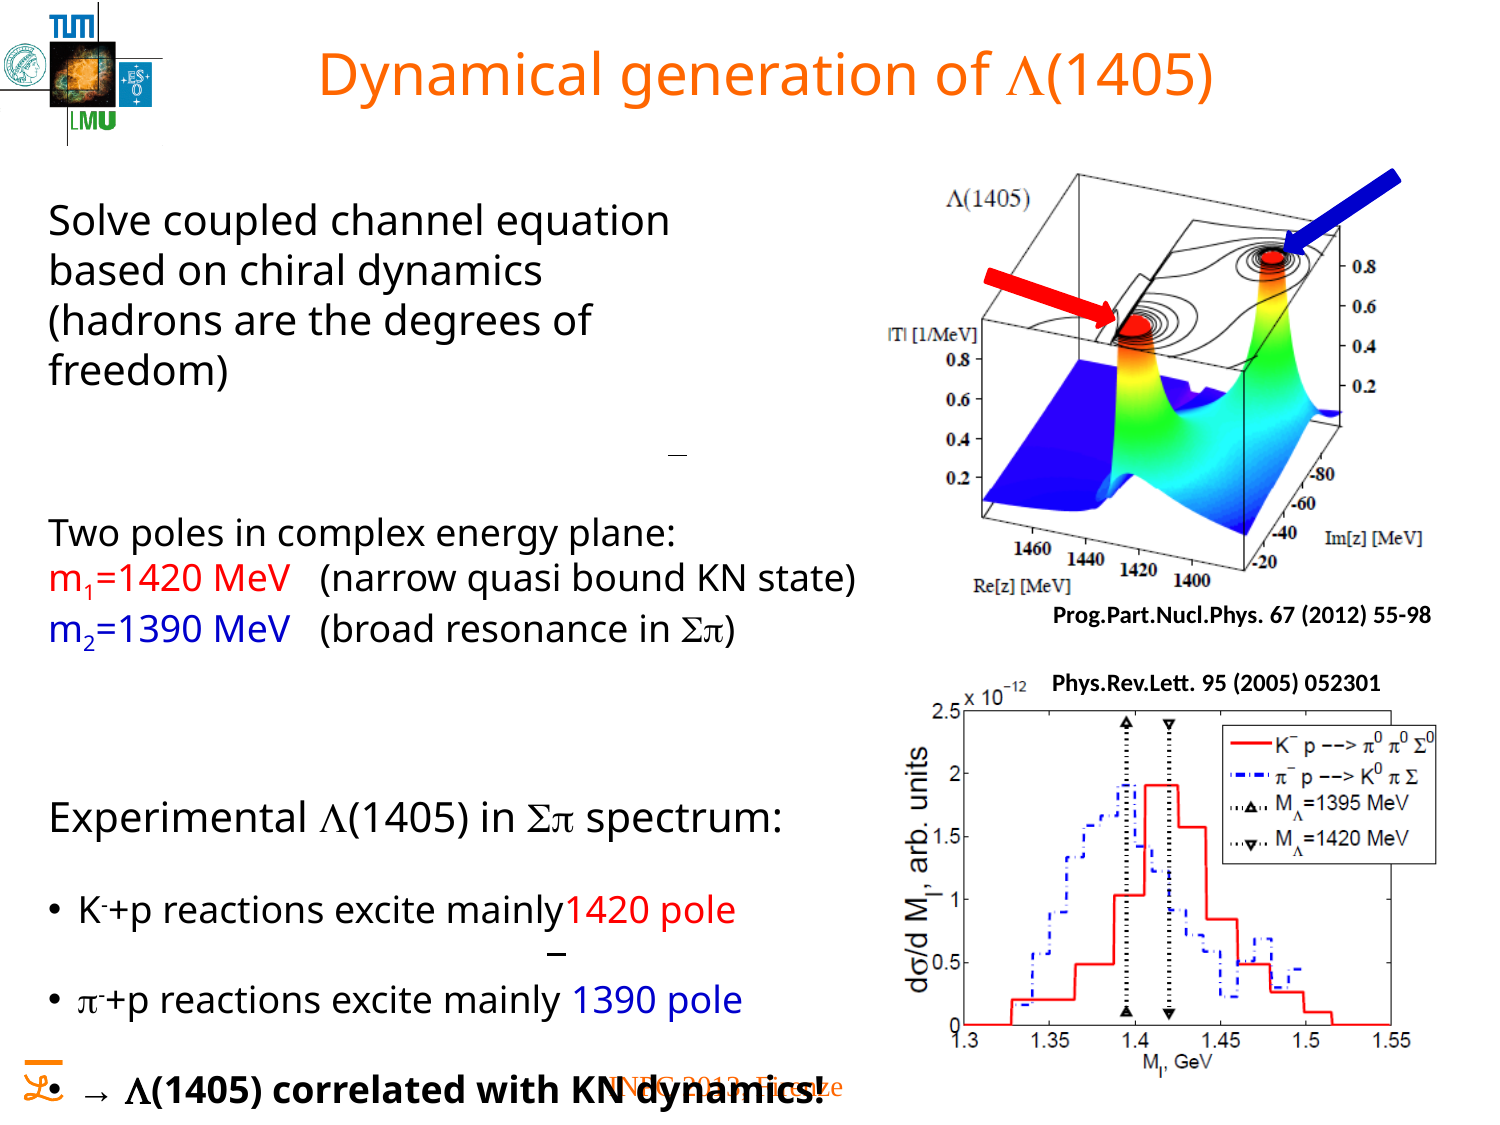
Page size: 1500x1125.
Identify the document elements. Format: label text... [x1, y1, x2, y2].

picture [899, 679, 1454, 1081]
text_box Two poles in complex energy plane: m1=1420 MeV (narrow quasi bound KN state) m2=1390 MeV (broad resonance in Sp) Experimental L(1405) in Sp spectrum: K-+p reactions excite mainly1420 pole p-+p reactions excite mainly 1390 pole → L(1405) correlated with KN dynamics! [33, 186, 876, 1119]
text_box Prog.Part.Nucl.Phys. 67 (2012) 55-98 [1038, 591, 1448, 637]
text_box Solve coupled channel equation based on chiral dynamics (hadrons are the degrees of freedom) [33, 186, 776, 401]
picture [0, 2, 163, 146]
text_box Phys.Rev.Lett. 95 (2005) 052301 [1037, 659, 1453, 679]
picture [874, 159, 1439, 616]
text_box Dynamical generation of L(1405) [303, 29, 1229, 115]
